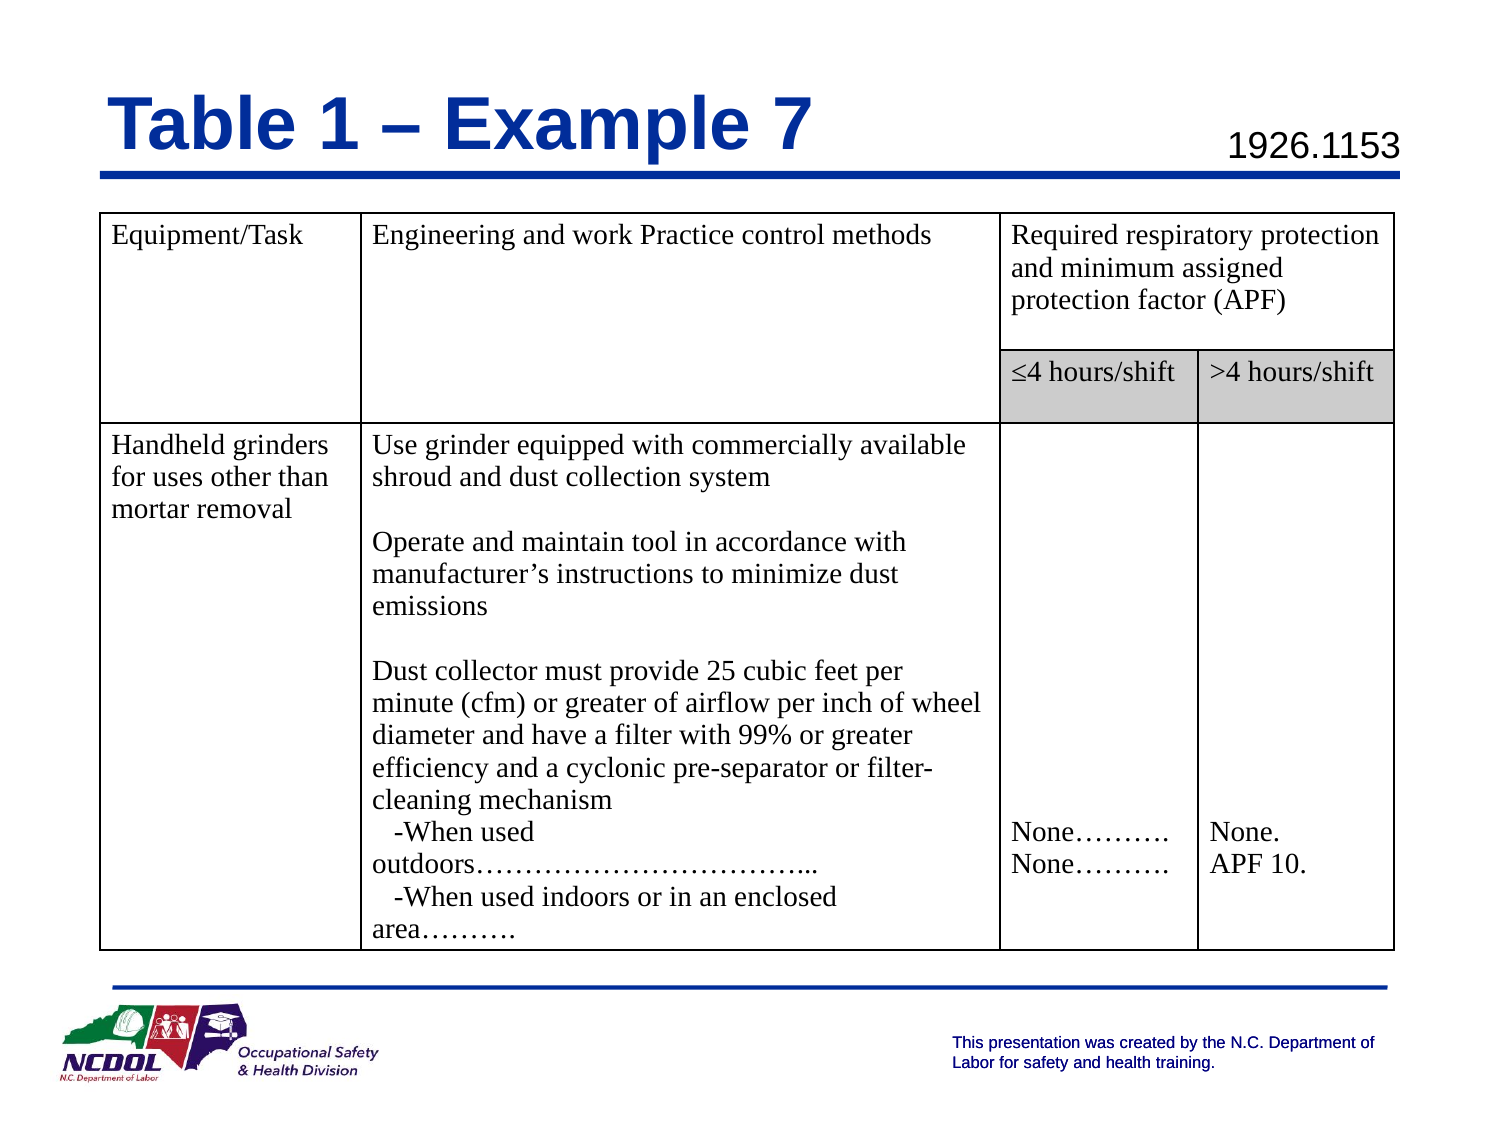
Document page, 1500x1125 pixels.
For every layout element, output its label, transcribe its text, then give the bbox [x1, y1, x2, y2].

table_header Equipment/Task [101, 214, 360, 422]
table_cell None………. None………. [1001, 424, 1197, 949]
title Table 1 – Example 7 [99, 75, 1400, 166]
table_cell None. APF 10. [1199, 424, 1393, 949]
picture [50, 994, 388, 1092]
table_cell >4 hours/shift [1199, 351, 1393, 422]
table_cell Use grinder equipped with commercially available shroud and dust collection system Operate and maintain tool in accordance with manufacturer’s instructions to minimize dust emissions Dust collector must provide 25 cubic feet per minute (cfm) or greater of airflow per inch of wheel diameter and have a filter with 99% or greater efficiency and a cyclonic pre-separator or filter-cleaning mechanism -When used outdoors……………………………... -When used indoors or in an enclosed area………. [362, 424, 999, 949]
table_header Engineering and work Practice control methods [362, 214, 999, 422]
table_header Required respiratory protection and minimum assigned protection factor (APF) [1001, 214, 1393, 349]
table_cell ≤4 hours/shift [1001, 351, 1197, 422]
text_box 1926.1153 [1087, 113, 1416, 174]
table_cell Handheld grinders for uses other than mortar removal [101, 424, 360, 949]
